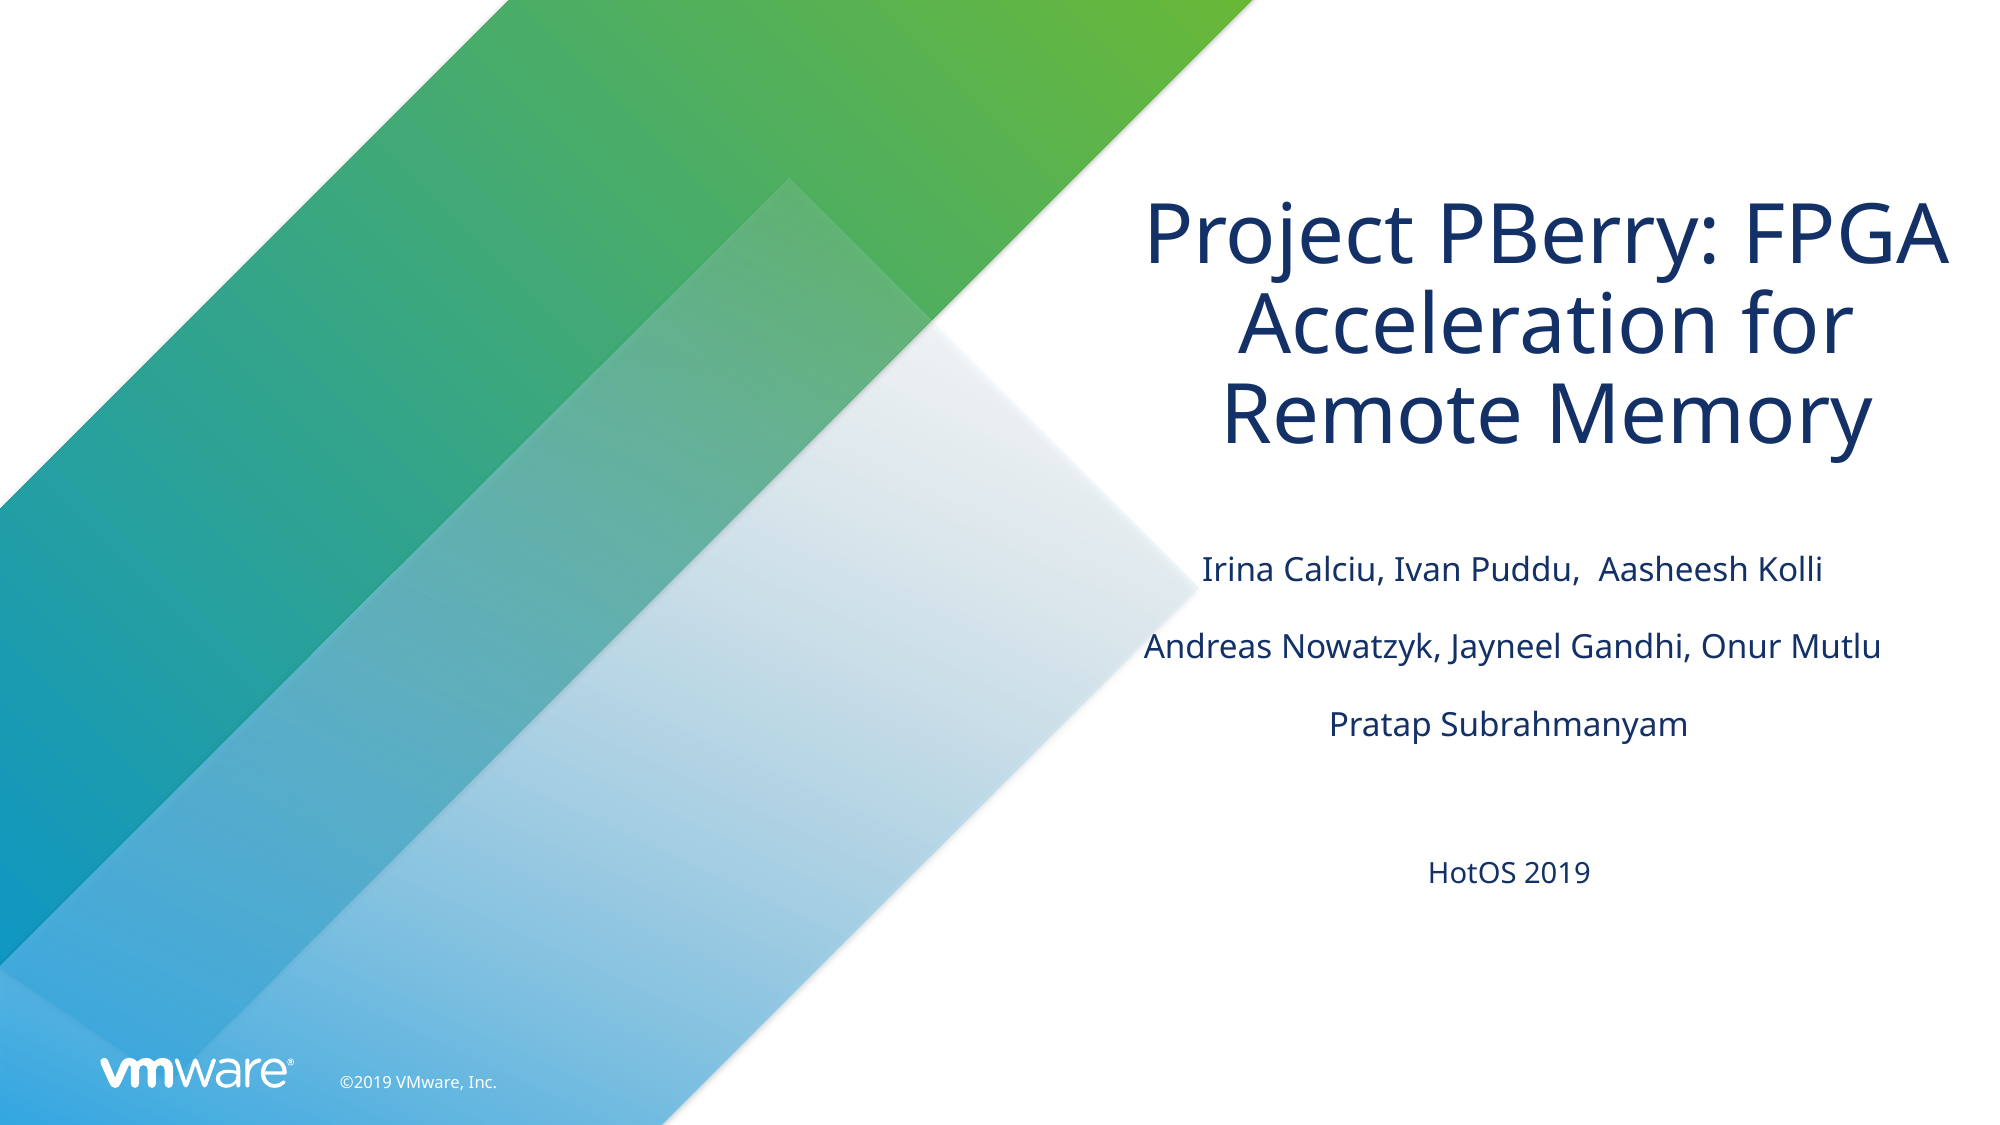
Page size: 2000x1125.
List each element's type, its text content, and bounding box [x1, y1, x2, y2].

list HotOS 2019 [1427, 776, 1667, 890]
subtitle Irina Calciu, Ivan Puddu, Aasheesh Kolli Andreas Nowatzyk, Jayneel Gandhi, Onur Mutlu Pratap Subrahmanyam [1070, 548, 1956, 777]
title Project PBerry: FPGA Acceleration for Remote Memory [1137, 138, 1957, 462]
